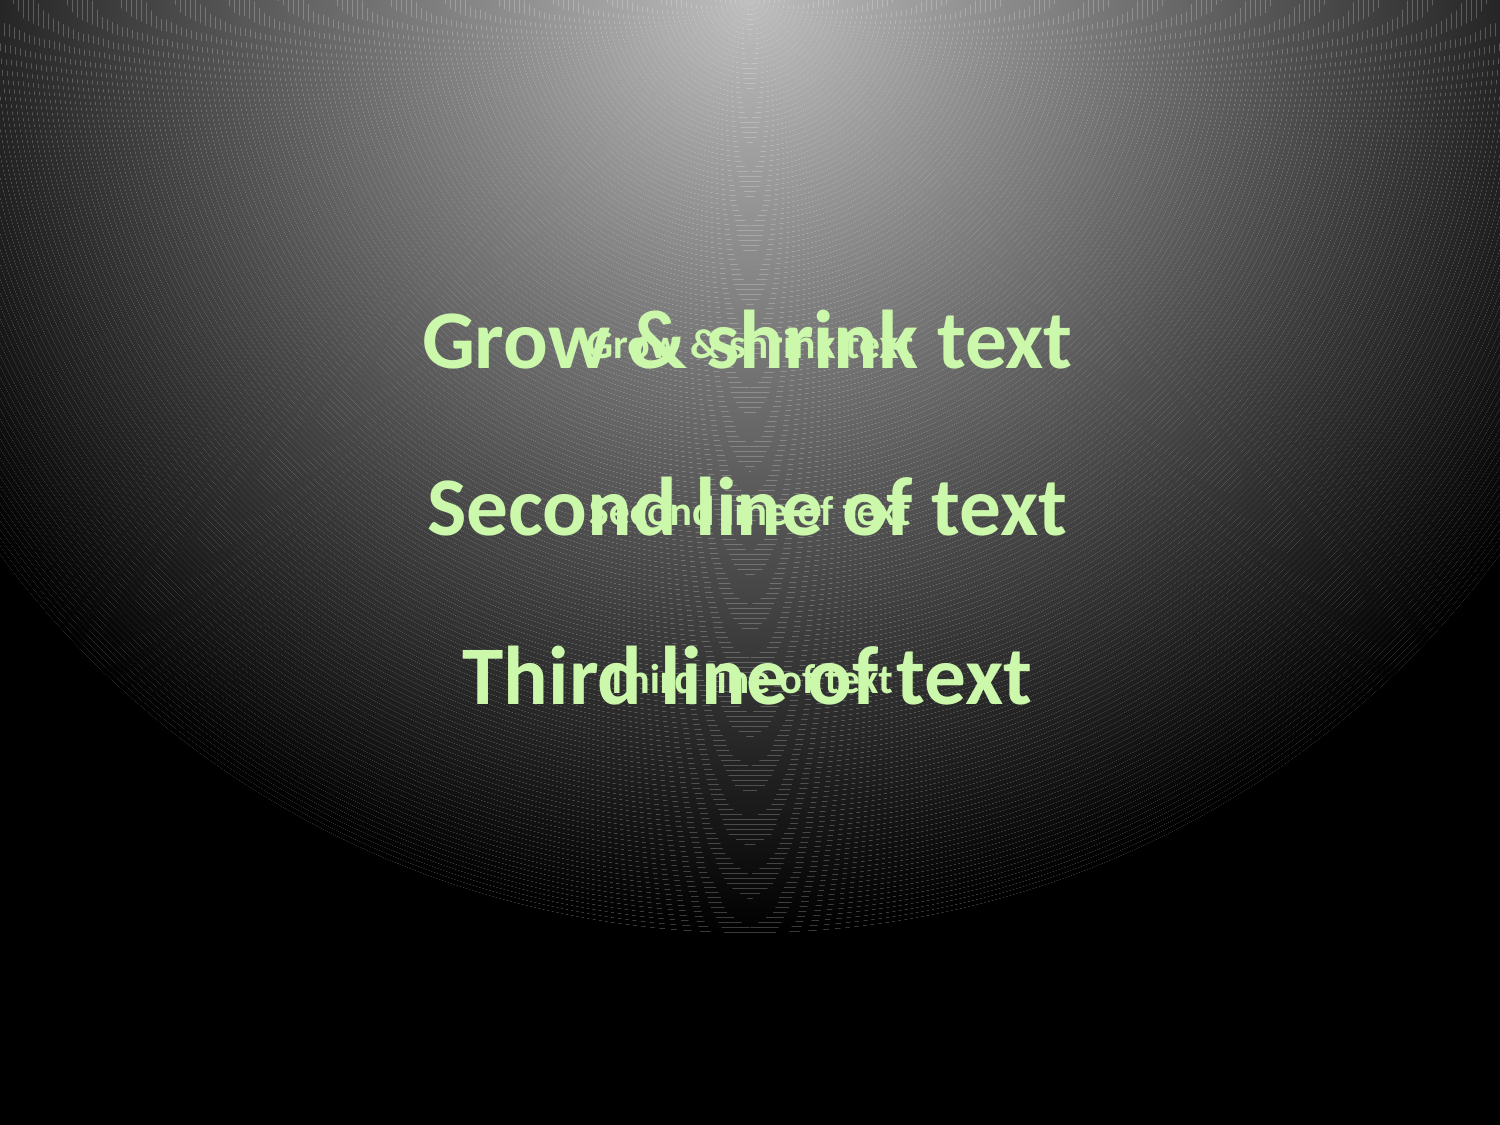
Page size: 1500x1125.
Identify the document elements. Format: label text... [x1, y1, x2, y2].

text_box Third line of text [401, 602, 1094, 740]
text_box Second line of text [401, 439, 1094, 565]
text_box Grow & shrink text [519, 390, 981, 396]
text_box Grow & shrink text [401, 281, 1094, 390]
text_box Third line of text [519, 740, 981, 746]
text_box Second line of text [519, 565, 981, 571]
